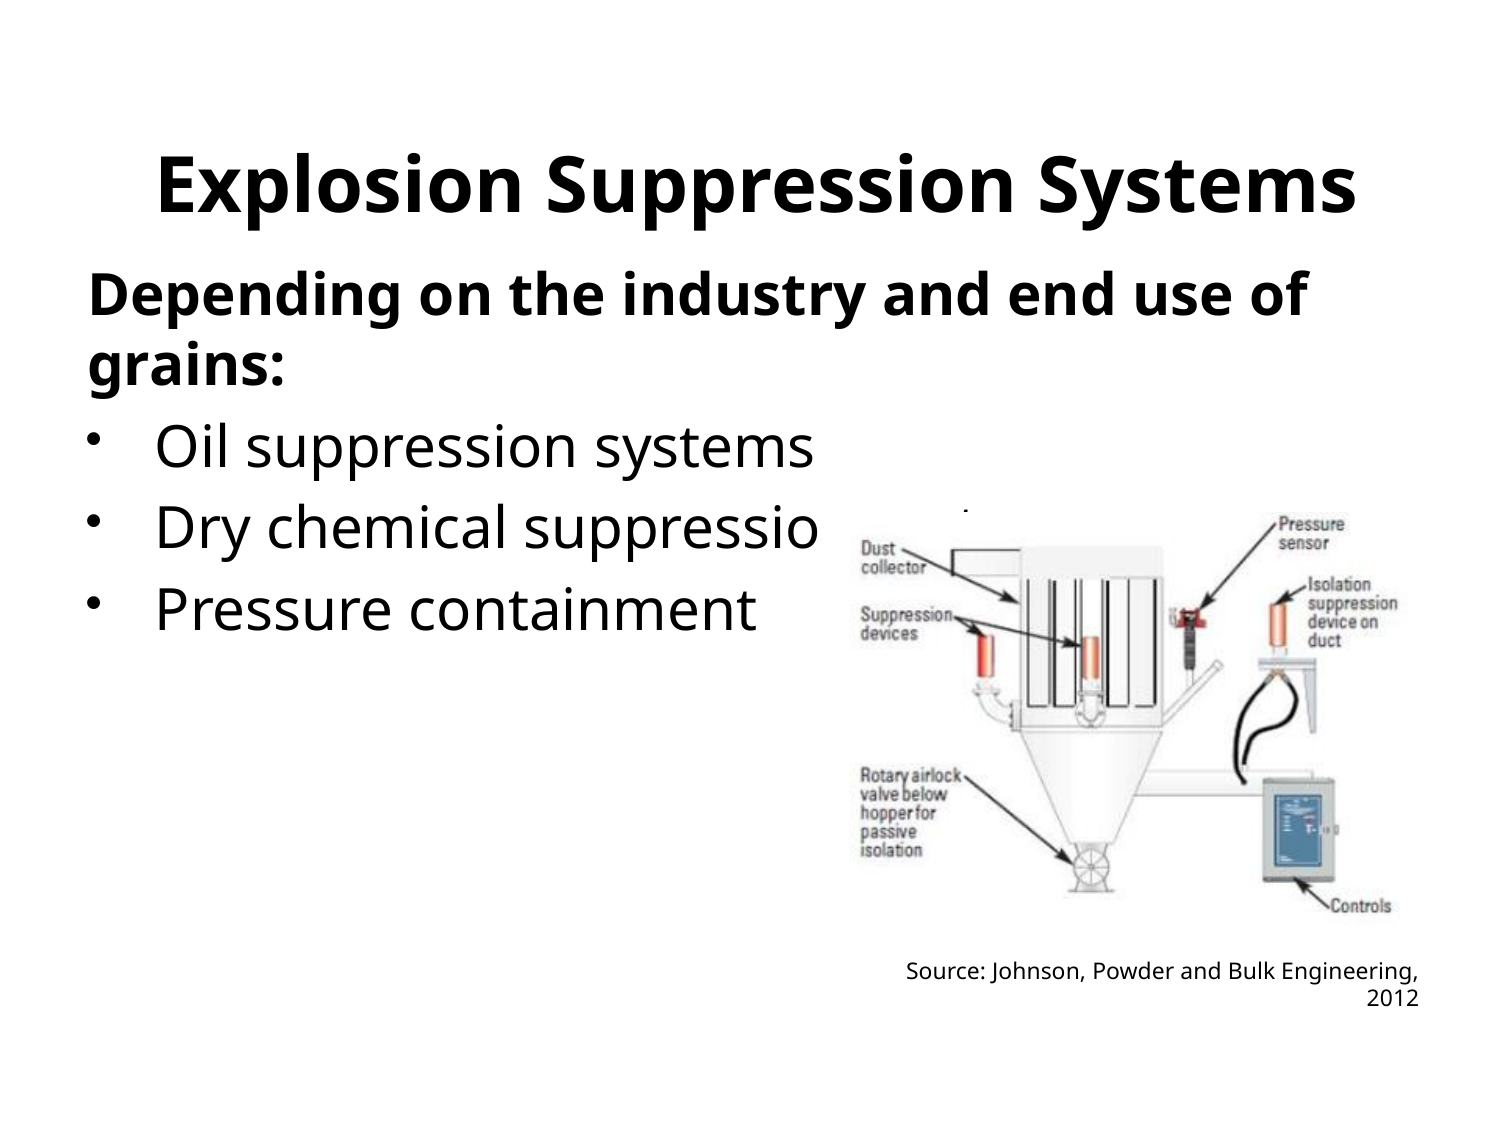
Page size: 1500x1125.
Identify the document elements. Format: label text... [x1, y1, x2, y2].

text_box Source: Johnson, Powder and Bulk Engineering, 2012 [848, 966, 1435, 1019]
picture [824, 512, 1409, 930]
list Depending on the industry and end use of grains: Oil suppression systems Dry chemical suppression systems Pressure containment [50, 249, 1450, 1023]
title Explosion Suppression Systems [81, 87, 1432, 249]
